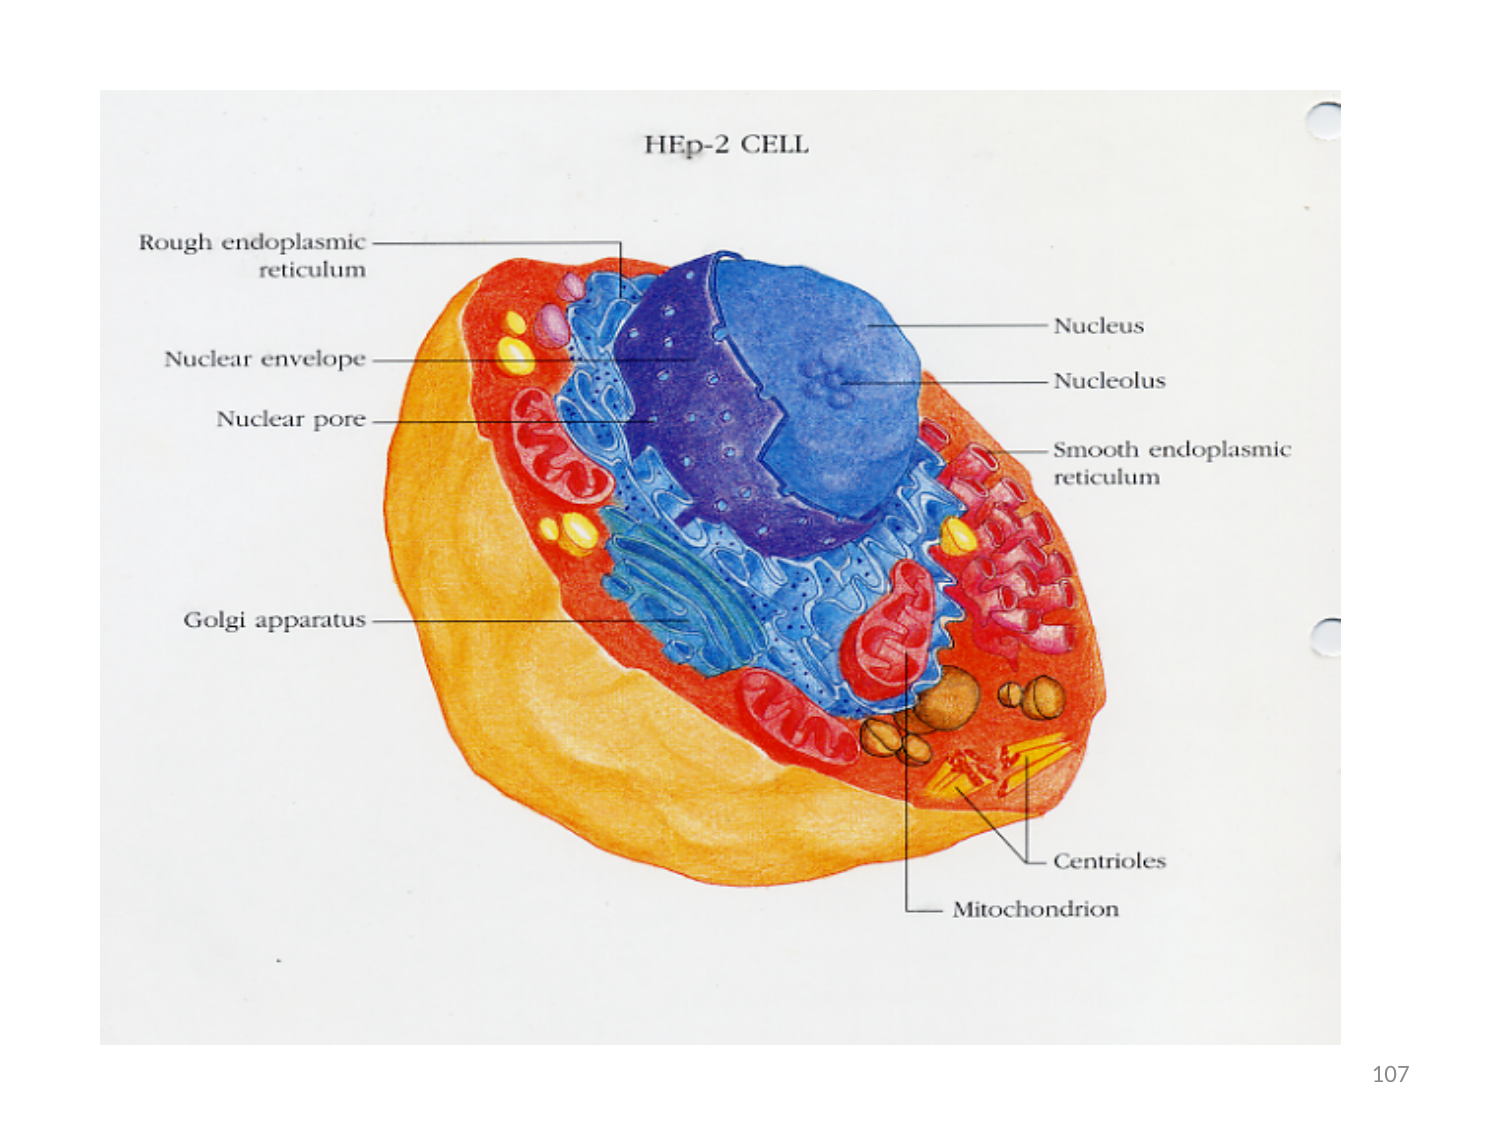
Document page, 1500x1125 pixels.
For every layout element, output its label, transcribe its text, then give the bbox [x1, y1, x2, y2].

slide_number 107 [1074, 1042, 1425, 1103]
picture [99, 89, 1341, 1045]
